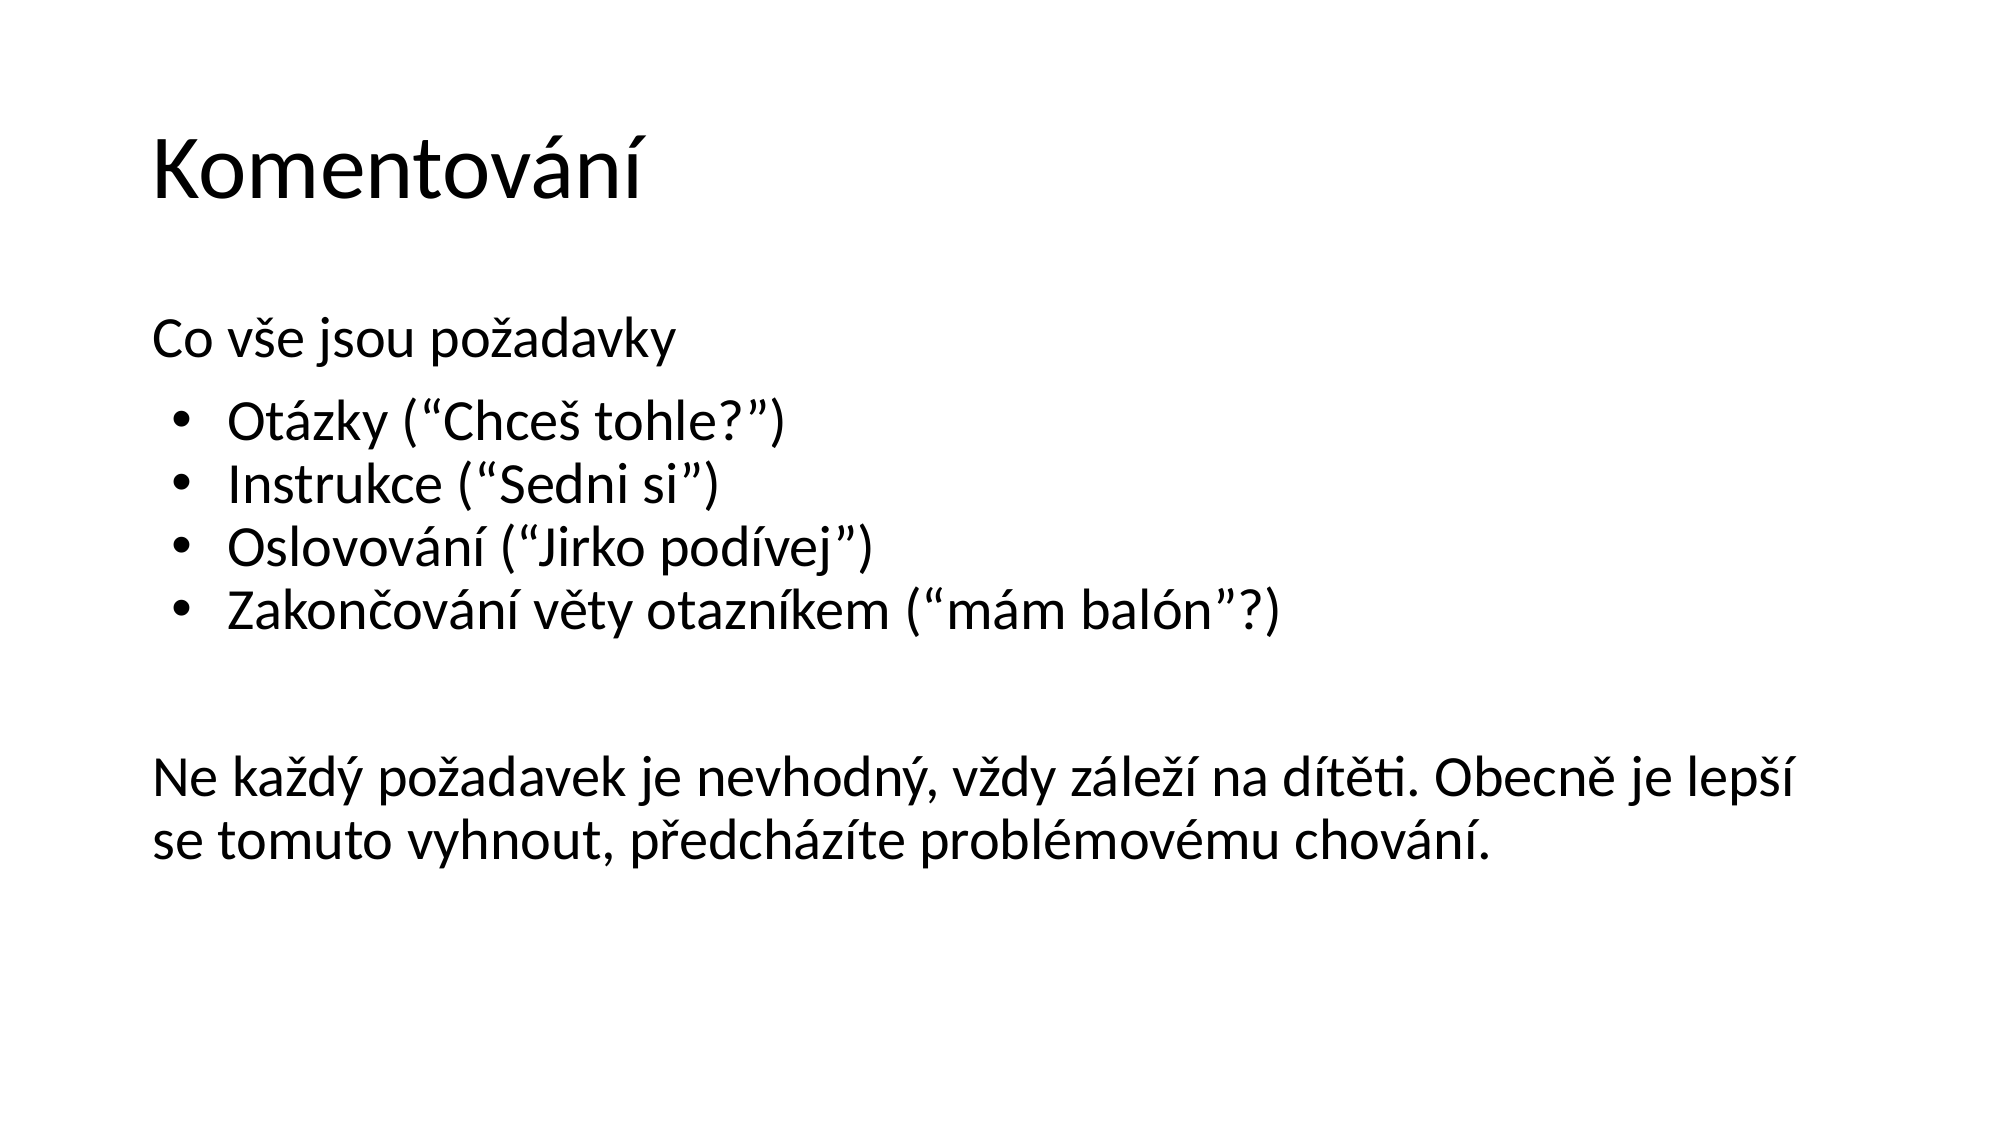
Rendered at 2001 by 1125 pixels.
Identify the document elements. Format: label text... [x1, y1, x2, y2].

title Komentování [137, 59, 1863, 278]
list Co vše jsou požadavky Otázky (“Chceš tohle?”) Instrukce (“Sedni si”) Oslovování (“Jirko podívej”) Zakončování věty otazníkem (“mám balón”?) Ne každý požadavek je nevhodný, vždy záleží na dítěti. Obecně je lepší se tomuto vyhnout, předcházíte problémovému chování. [137, 299, 1863, 1014]
